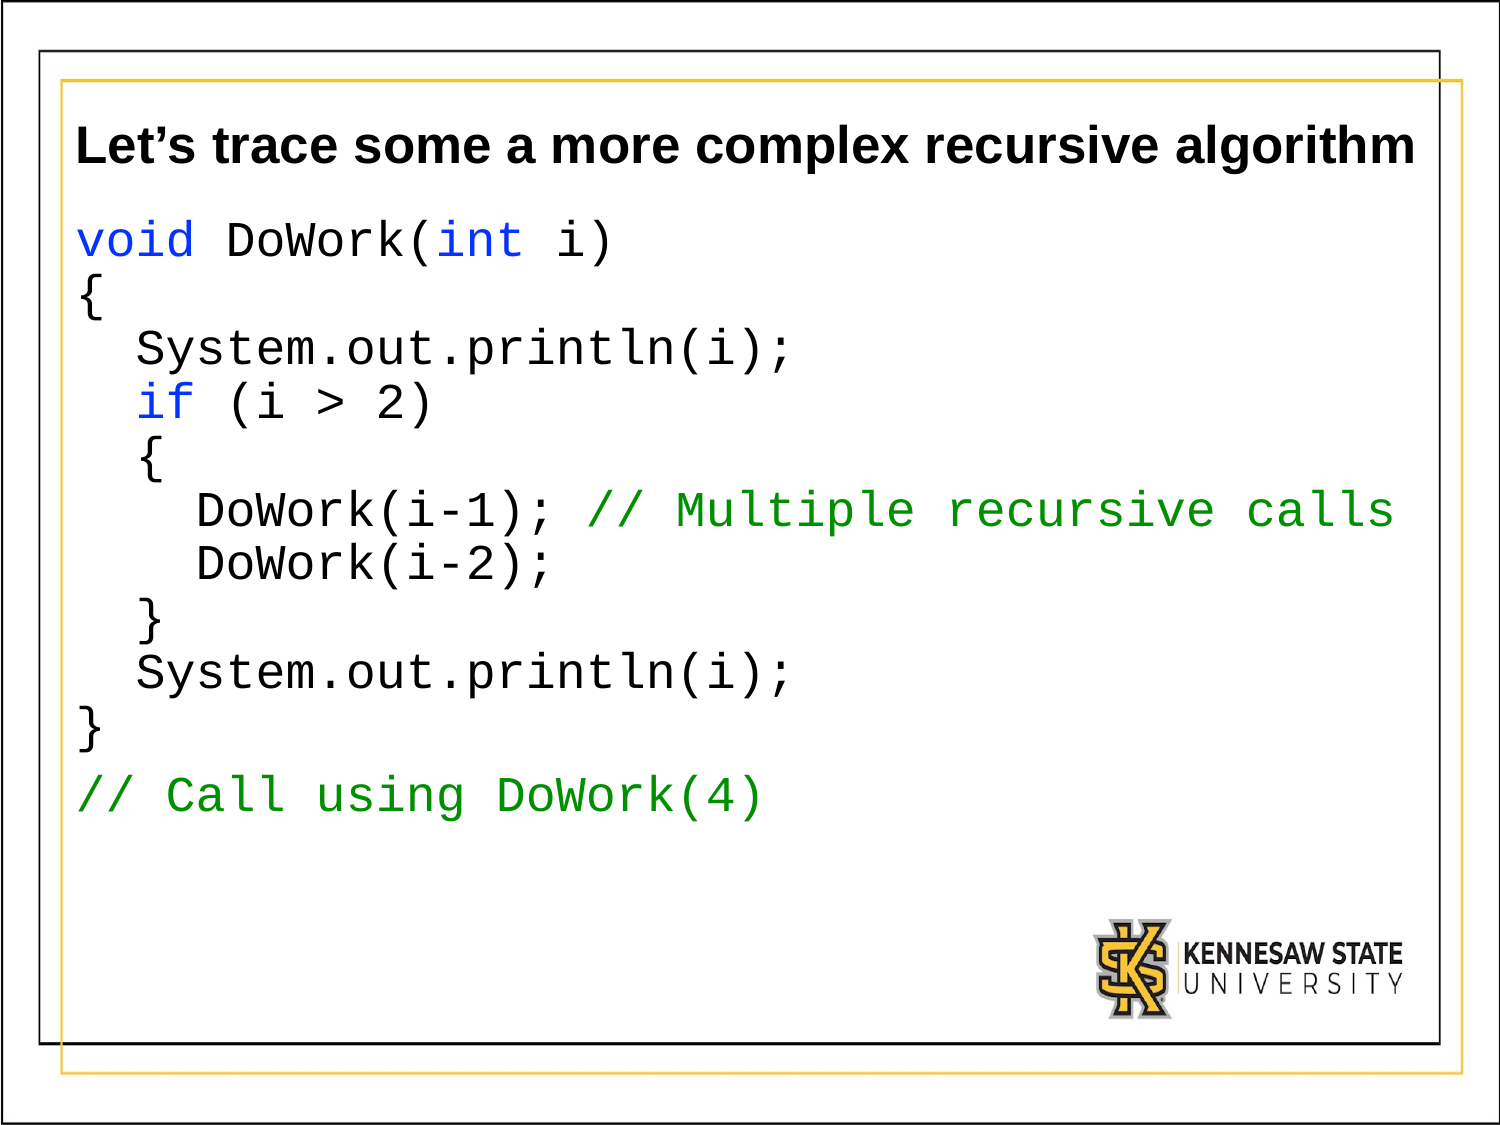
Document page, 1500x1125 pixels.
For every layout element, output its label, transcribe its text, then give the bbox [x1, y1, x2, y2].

picture [0, 0, 1500, 1125]
title Let’s trace some a more complex recursive algorithm [60, 83, 1442, 205]
list void DoWork(int i) { System.out.println(i); if (i > 2) { DoWork(i-1); // Multiple recursive calls DoWork(i-2); } System.out.println(i); } // Call using DoWork(4) [60, 205, 1442, 1029]
